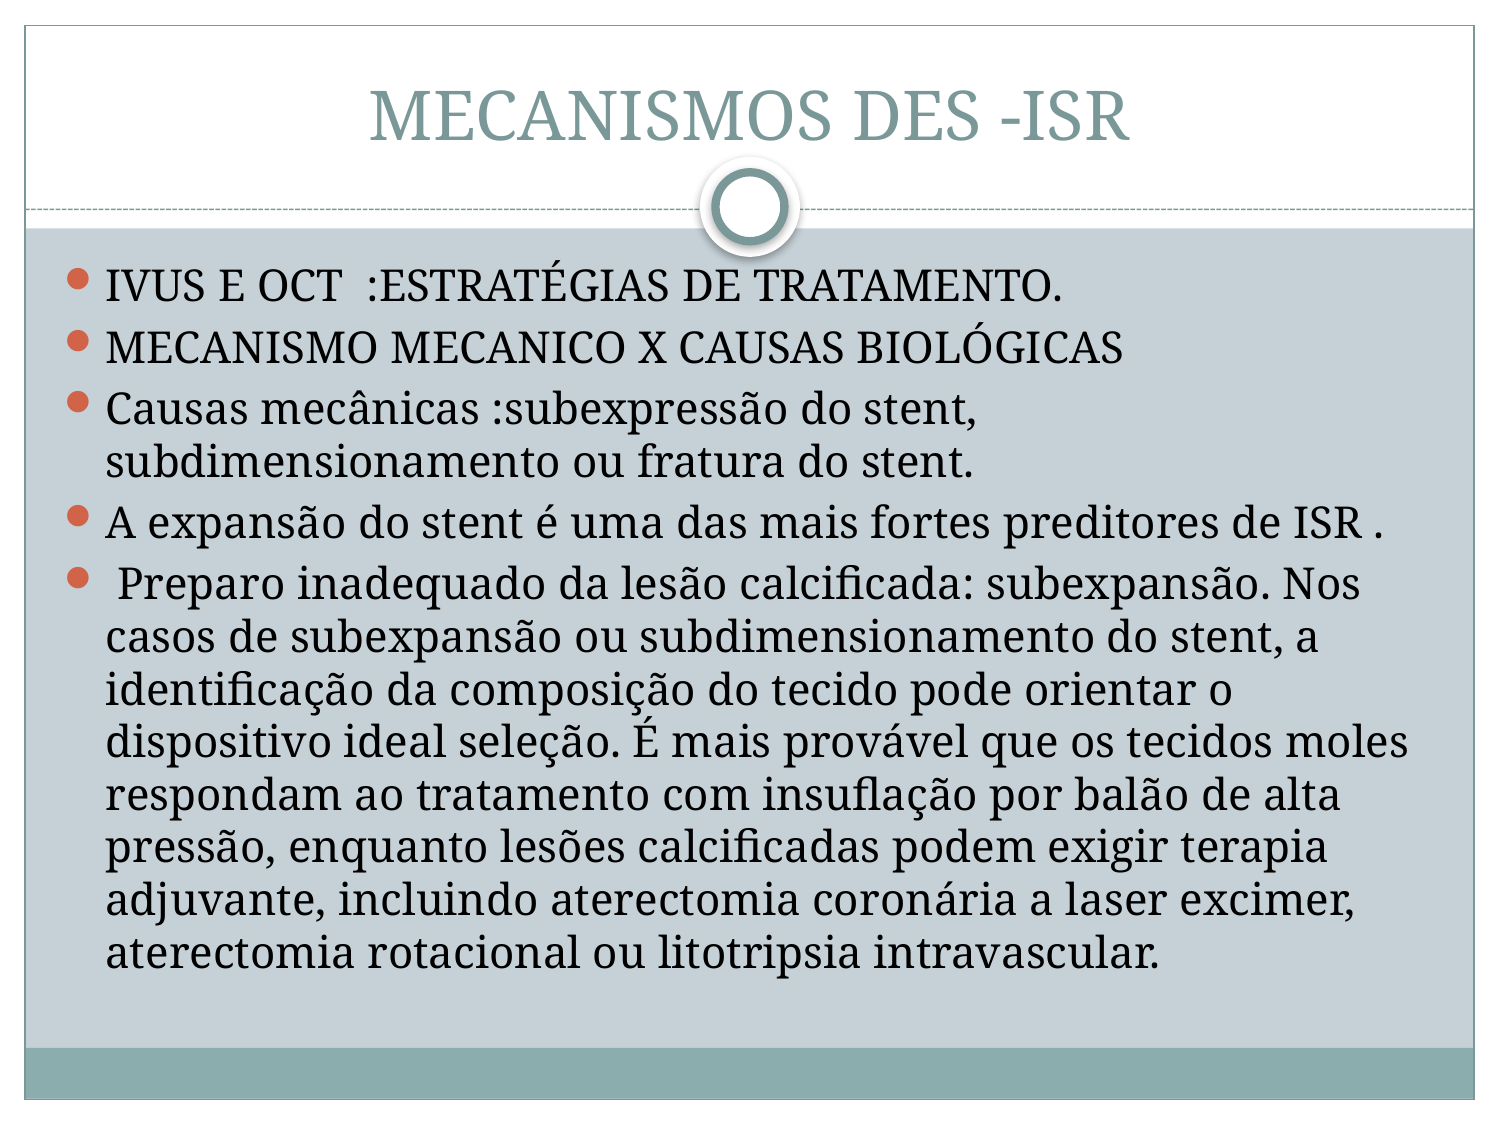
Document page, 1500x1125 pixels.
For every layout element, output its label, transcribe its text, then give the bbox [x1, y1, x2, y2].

title MECANISMOS DES -ISR [49, 37, 1450, 162]
list IVUS E OCT :ESTRATÉGIAS DE TRATAMENTO. MECANISMO MECANICO X CAUSAS BIOLÓGICAS Causas mecânicas :subexpressão do stent, subdimensionamento ou fratura do stent. A expansão do stent é uma das mais fortes preditores de ISR . Preparo inadequado da lesão calcificada: subexpansão. Nos casos de subexpansão ou subdimensionamento do stent, a identificação da composição do tecido pode orientar o dispositivo ideal seleção. É mais provável que os tecidos moles respondam ao tratamento com insuflação por balão de alta pressão, enquanto lesões calcificadas podem exigir terapia adjuvante, incluindo aterectomia coronária a laser excimer, aterectomia rotacional ou litotripsia intravascular. [49, 250, 1445, 1001]
